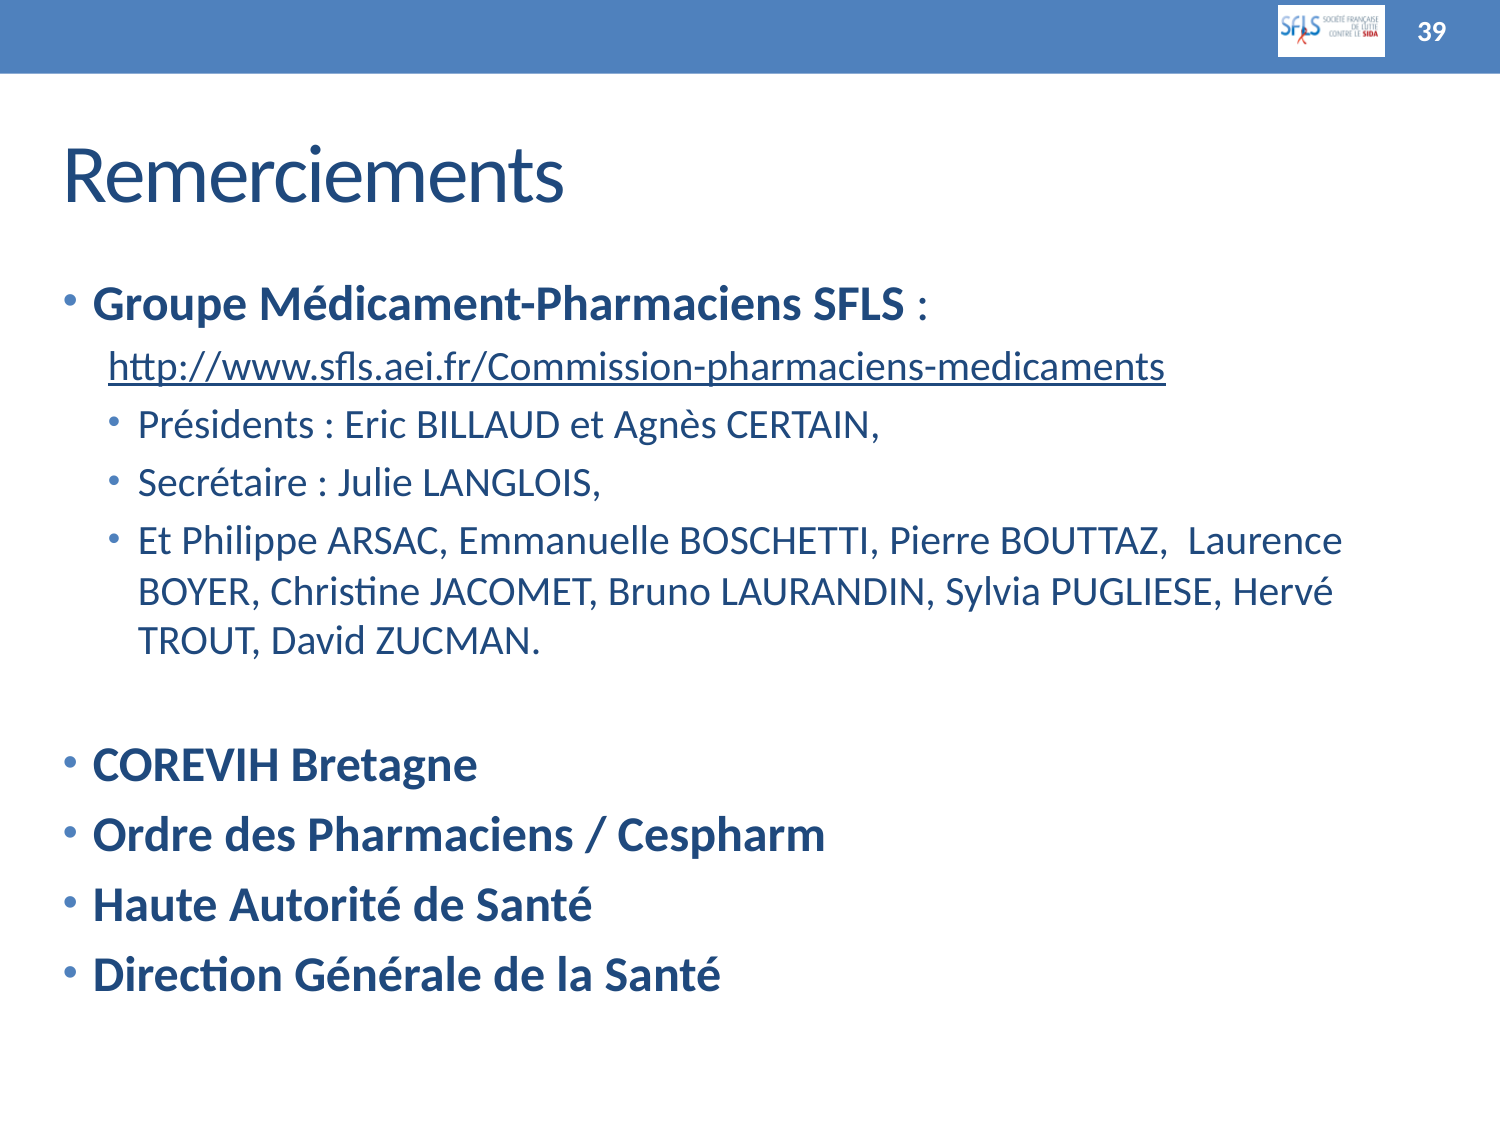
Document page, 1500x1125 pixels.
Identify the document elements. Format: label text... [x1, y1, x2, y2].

list Groupe Médicament-Pharmaciens SFLS : http://www.sfls.aei.fr/Commission-pharmaciens-medicaments Présidents : Eric BILLAUD et Agnès CERTAIN, Secrétaire : Julie LANGLOIS, Et Philippe ARSAC, Emmanuelle BOSCHETTI, Pierre BOUTTAZ, Laurence BOYER, Christine JACOMET, Bruno LAURANDIN, Sylvia PUGLIESE, Hervé TROUT, David ZUCMAN. COREVIH Bretagne Ordre des Pharmaciens / Cespharm Haute Autorité de Santé Direction Générale de la Santé [47, 262, 1465, 1063]
title Remerciements [47, 87, 1350, 250]
slide_number 39 [1402, 3, 1500, 57]
picture [1278, 5, 1385, 57]
